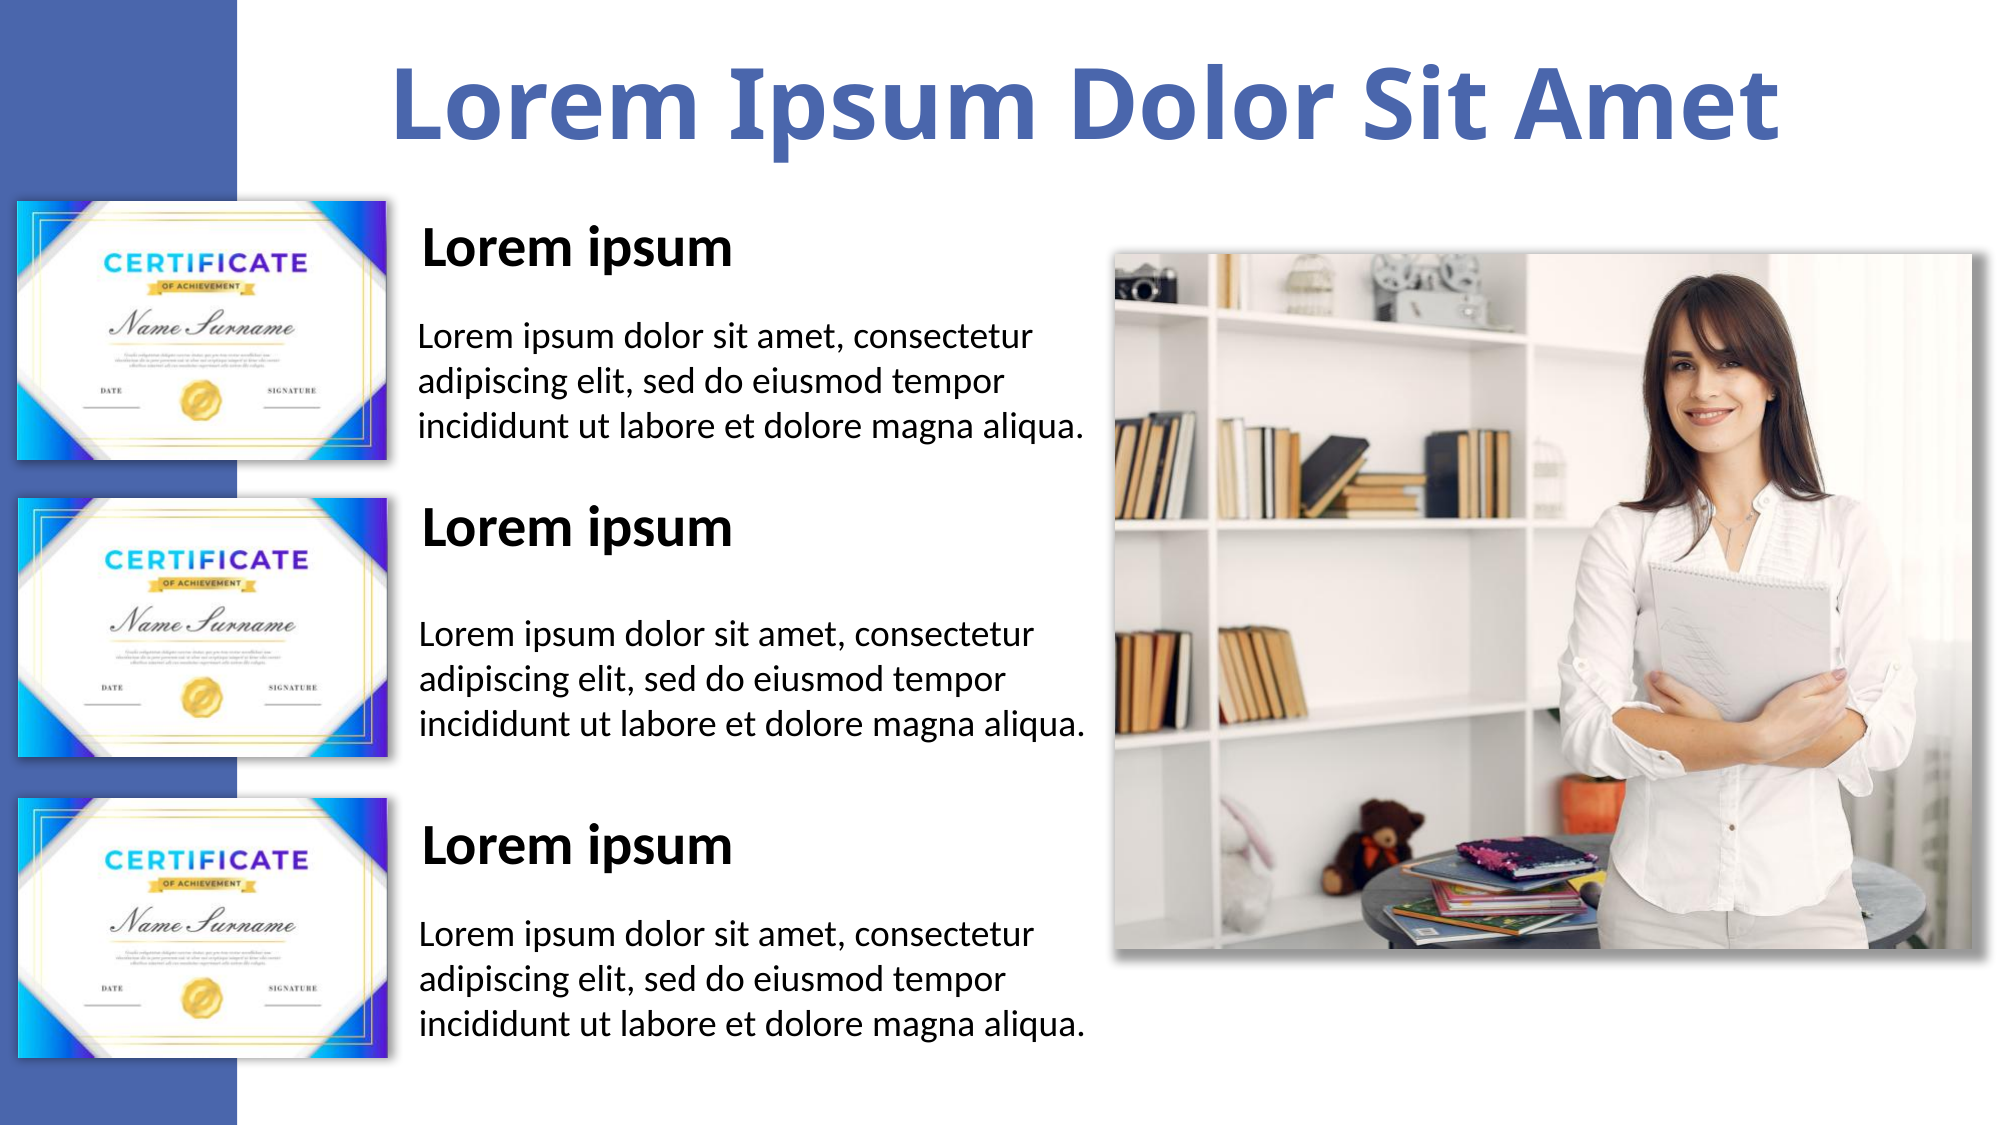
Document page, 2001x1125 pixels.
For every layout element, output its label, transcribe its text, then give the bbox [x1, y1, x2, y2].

picture [17, 200, 387, 460]
text_box Lorem ipsum [407, 480, 763, 566]
text_box Lorem ipsum [407, 201, 763, 286]
text_box Lorem ipsum dolor sit amet, consectetur adipiscing elit, sed do eiusmod tempor incididunt ut labore et dolore magna aliqua. [404, 601, 1107, 751]
text_box [0, 0, 238, 1125]
title Lorem Ipsum Dolor Sit Amet [257, 13, 1913, 201]
text_box Lorem ipsum [407, 798, 763, 884]
picture [1115, 254, 1972, 949]
text_box Lorem ipsum dolor sit amet, consectetur adipiscing elit, sed do eiusmod tempor incididunt ut labore et dolore magna aliqua. [404, 901, 1116, 1052]
picture [18, 798, 388, 1058]
text_box Lorem ipsum dolor sit amet, consectetur adipiscing elit, sed do eiusmod tempor incididunt ut labore et dolore magna aliqua. [402, 304, 1107, 454]
picture [18, 497, 388, 757]
